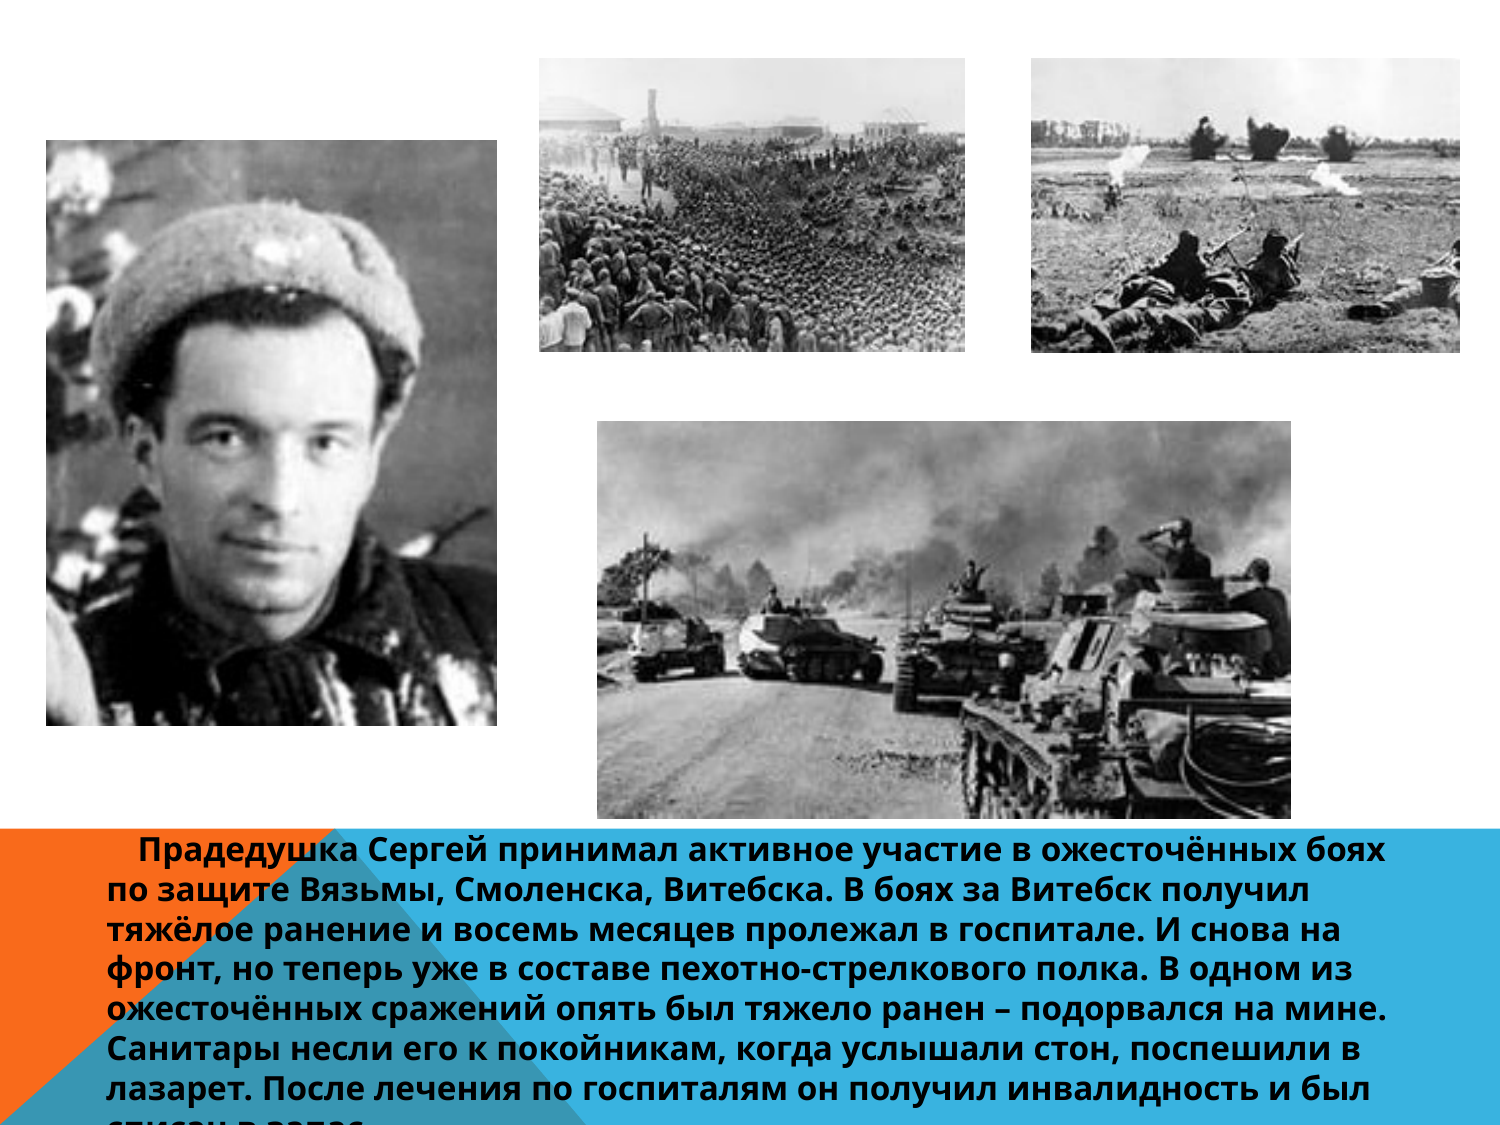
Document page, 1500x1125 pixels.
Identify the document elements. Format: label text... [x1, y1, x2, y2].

picture [538, 58, 965, 352]
picture [1030, 58, 1460, 354]
list Прадедушка Сергей принимал активное участие в ожесточённых боях по защите Вязьмы, Смоленска, Витебска. В боях за Витебск получил тяжёлое ранение и восемь месяцев пролежал в госпитале. И снова на фронт, но теперь уже в составе пехотно-стрелкового полка. В одном из ожесточённых сражений опять был тяжело ранен – подорвался на мине. Санитары несли его к покойникам, когда услышали стон, поспешили в лазарет. После лечения по госпиталям он получил инвалидность и был списан в запас. [35, 820, 1442, 1125]
picture [46, 140, 498, 726]
picture [597, 421, 1292, 820]
